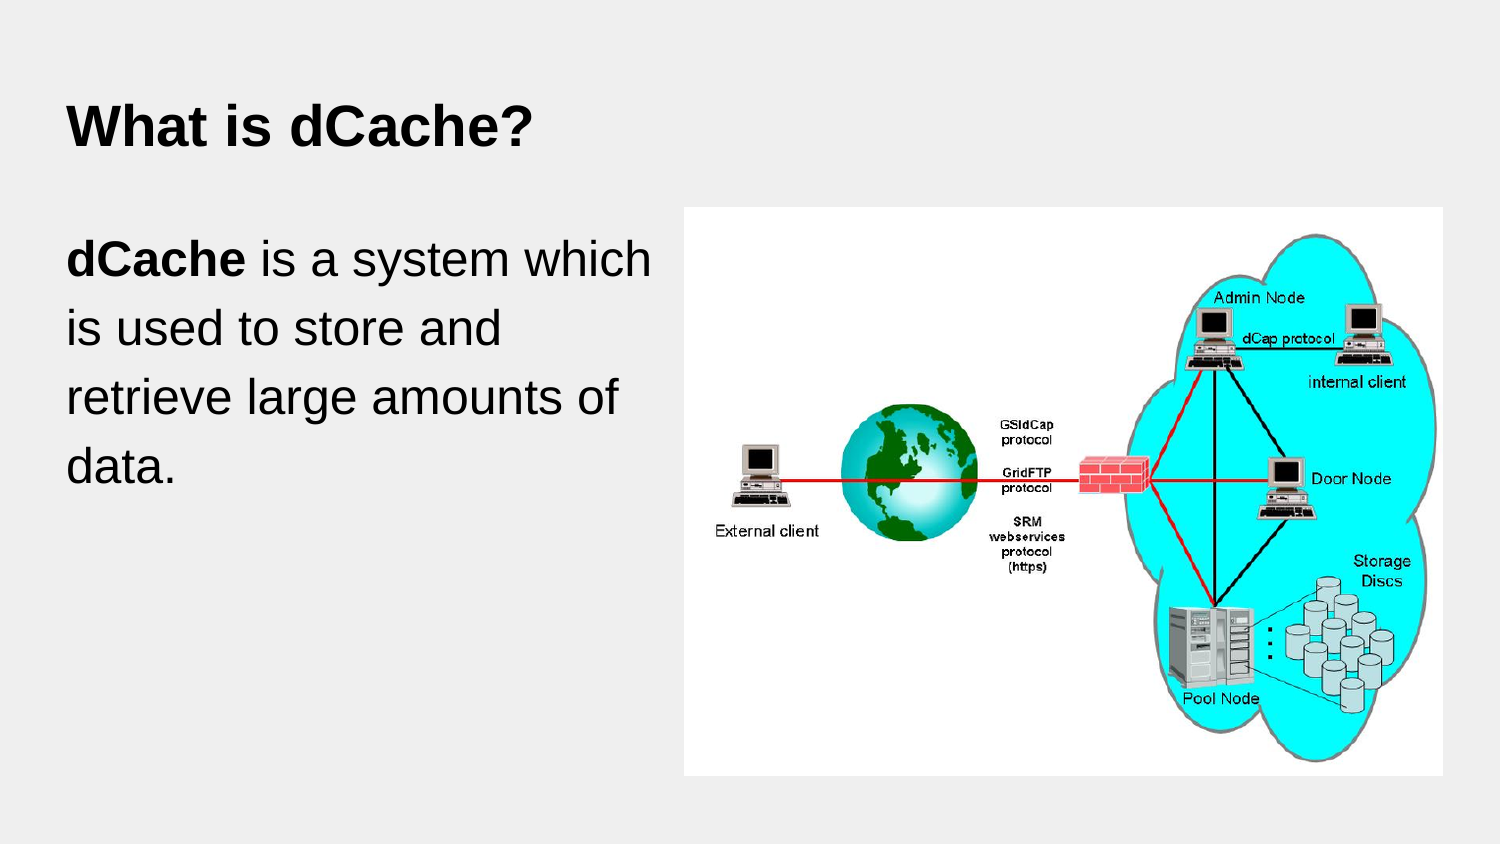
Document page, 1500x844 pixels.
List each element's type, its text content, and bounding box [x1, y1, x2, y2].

list dCache is a system which is used to store and retrieve large amounts of data. [51, 202, 691, 484]
picture [684, 206, 1443, 776]
title What is dCache? [51, 72, 1449, 167]
